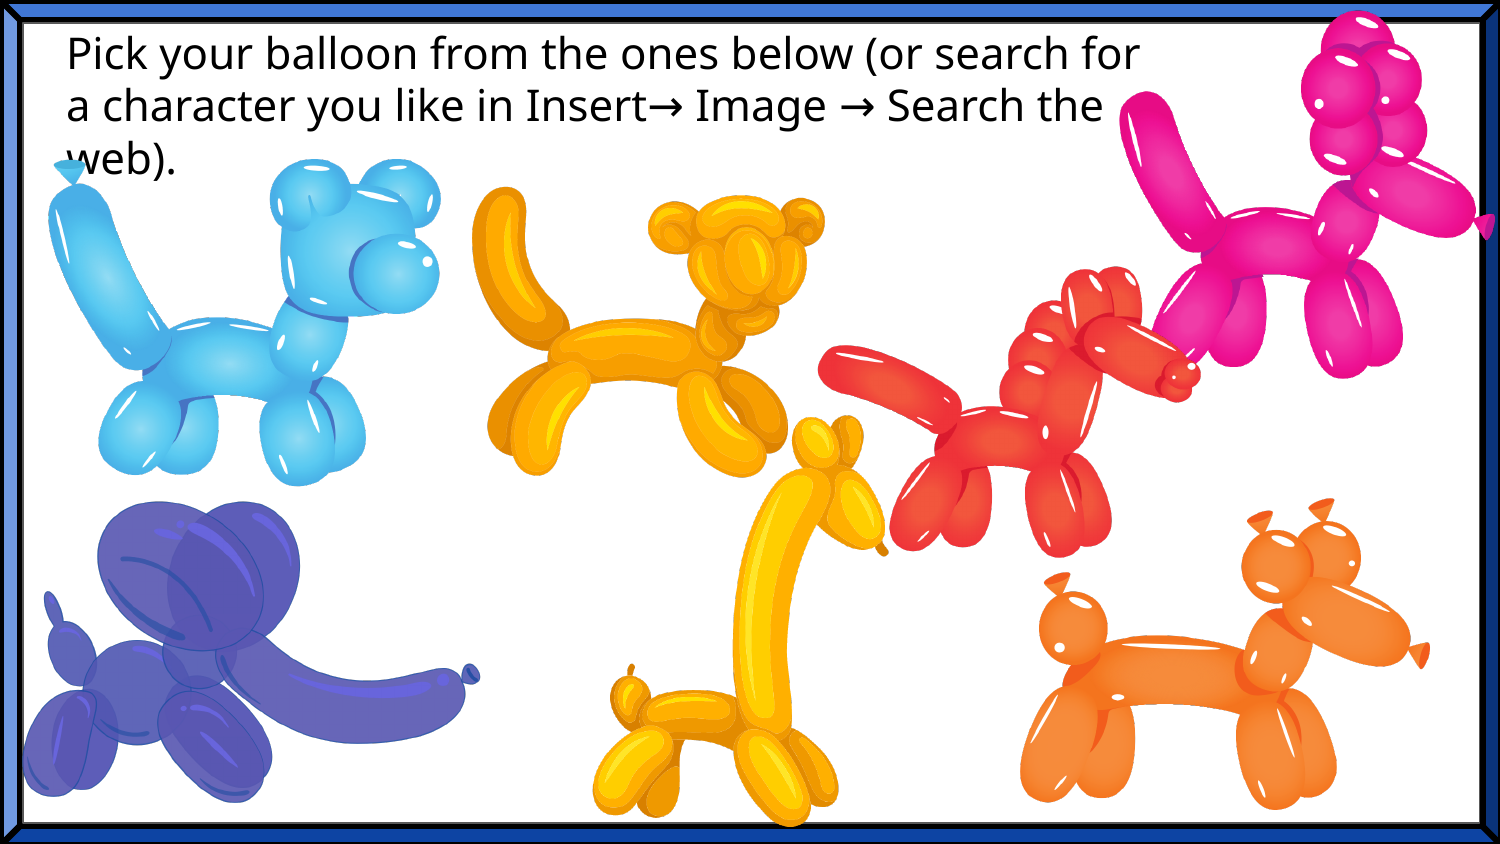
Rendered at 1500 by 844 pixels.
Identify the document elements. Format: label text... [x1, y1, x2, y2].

title Pick your balloon from the ones below (or search for a character you like in Insert→ Image → Search the web). [51, 10, 1092, 135]
picture [15, 0, 1500, 844]
